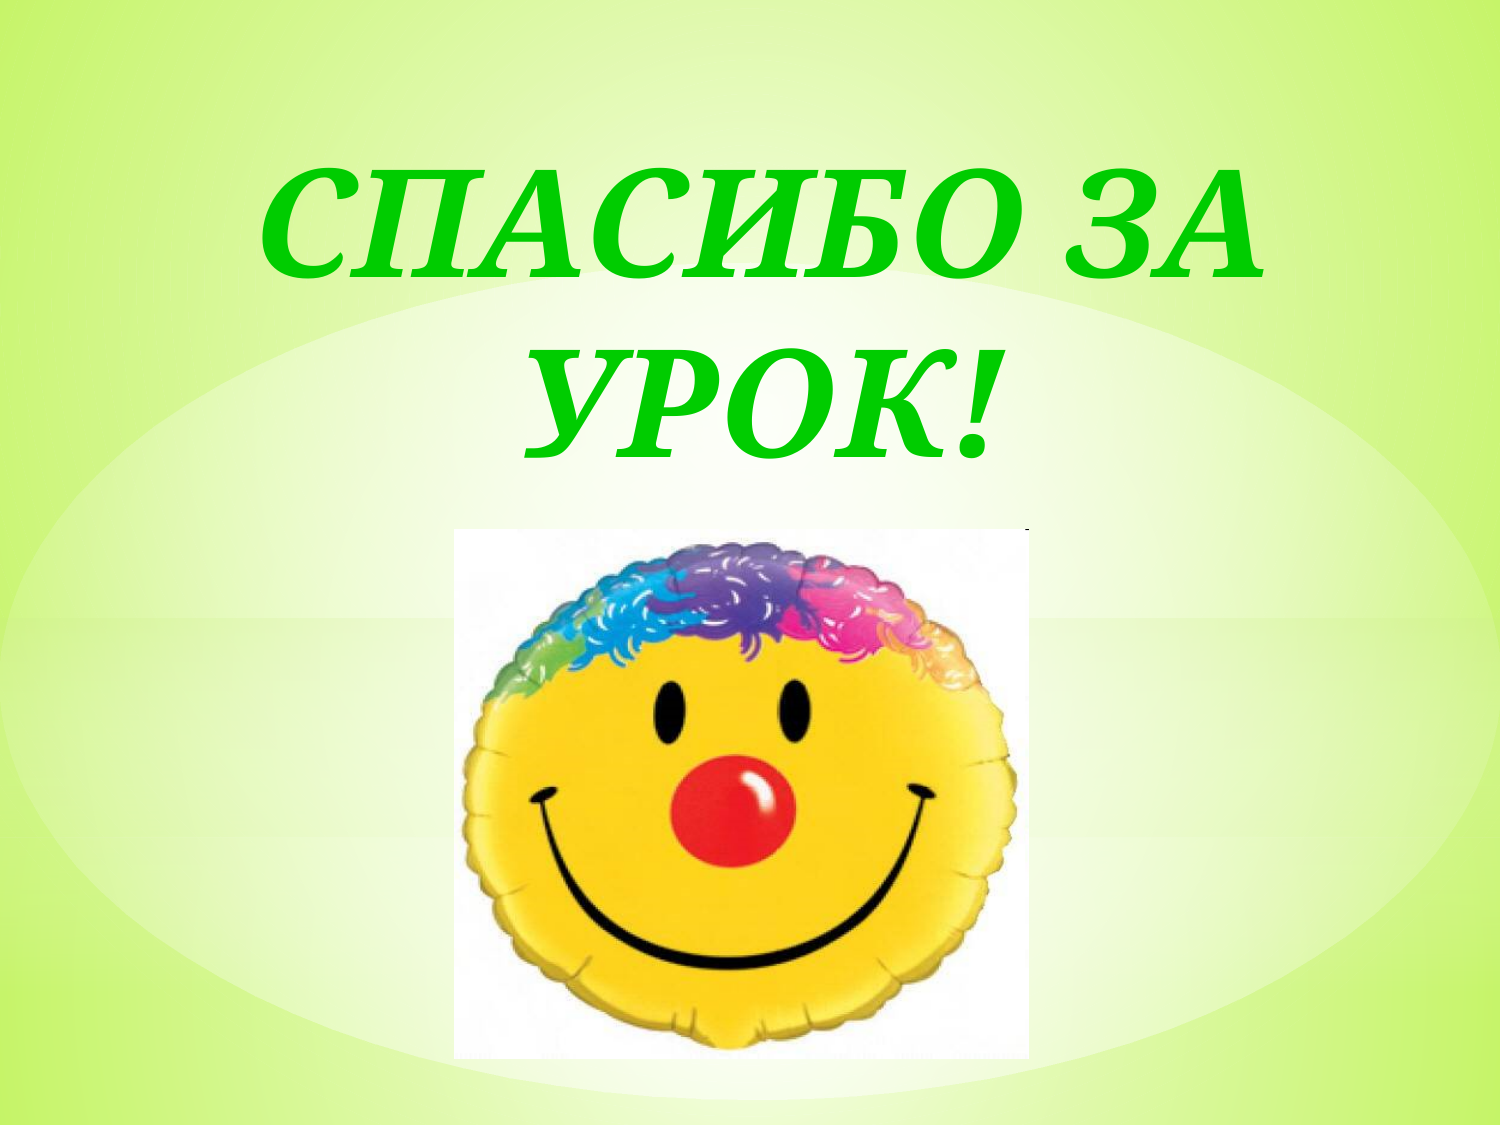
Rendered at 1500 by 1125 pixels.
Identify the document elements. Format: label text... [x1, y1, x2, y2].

list СПАСИБО ЗА УРОК! [187, 120, 1329, 622]
picture [454, 529, 1029, 1059]
